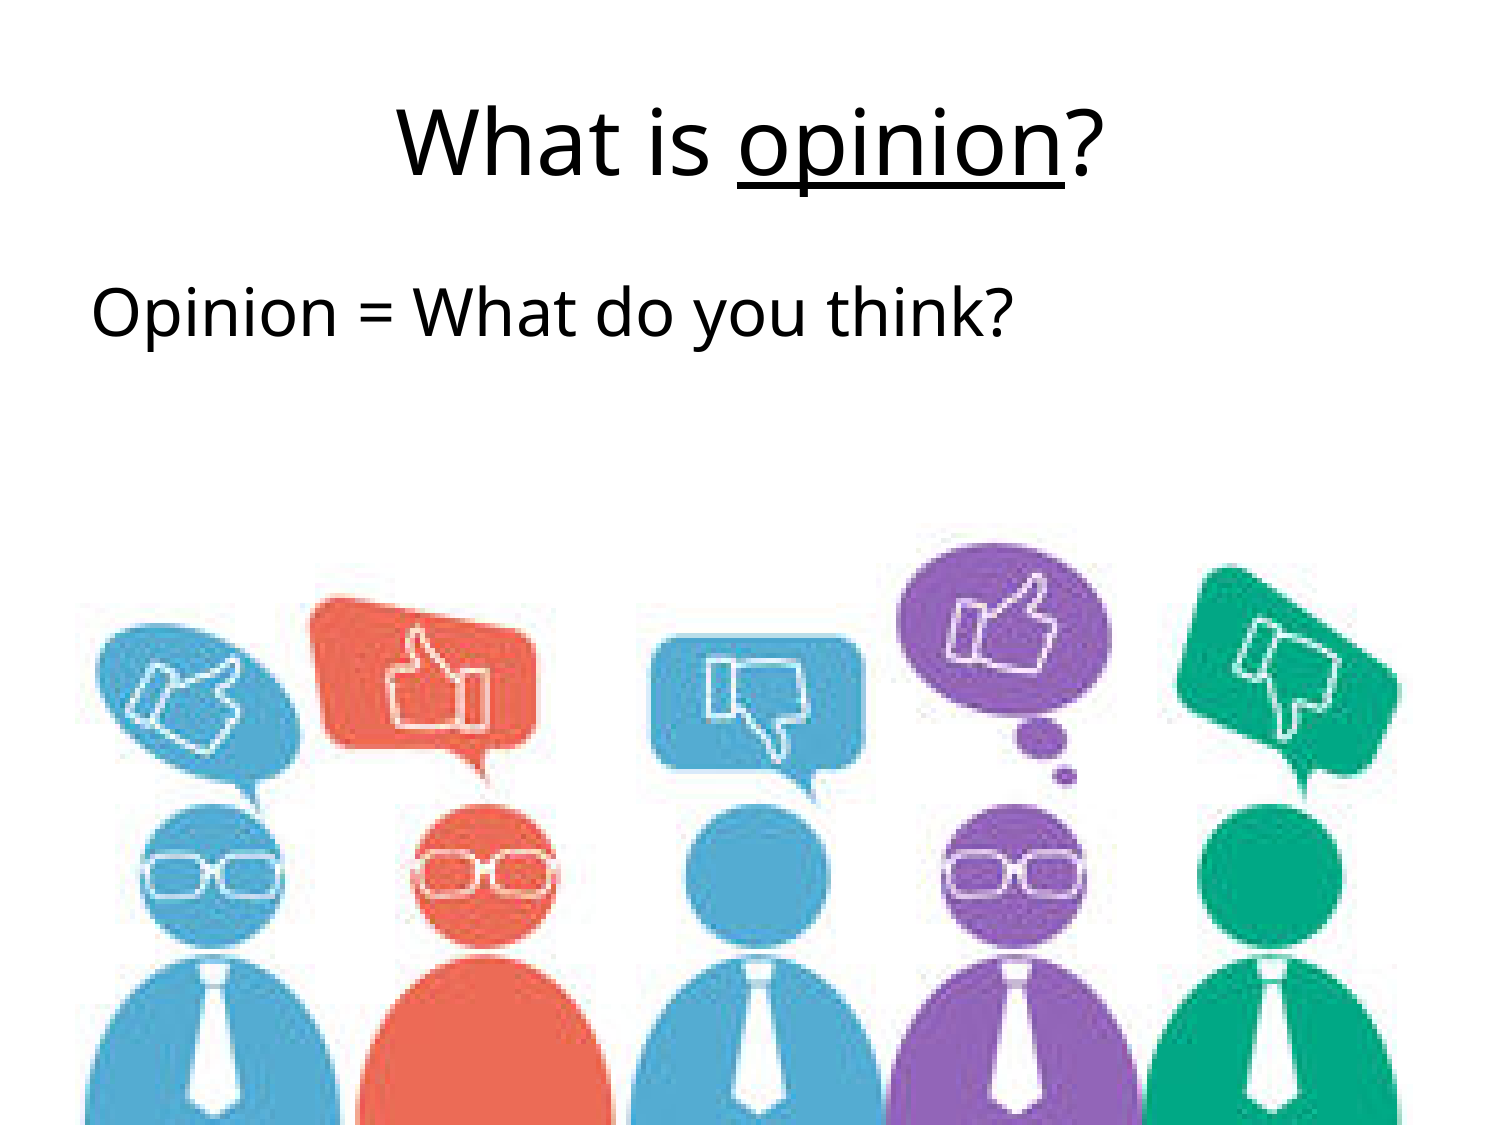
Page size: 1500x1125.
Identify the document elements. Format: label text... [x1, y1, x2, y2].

picture [74, 323, 1413, 1125]
title What is opinion? [75, 45, 1425, 233]
list Opinion = What do you think? [75, 262, 1425, 1005]
